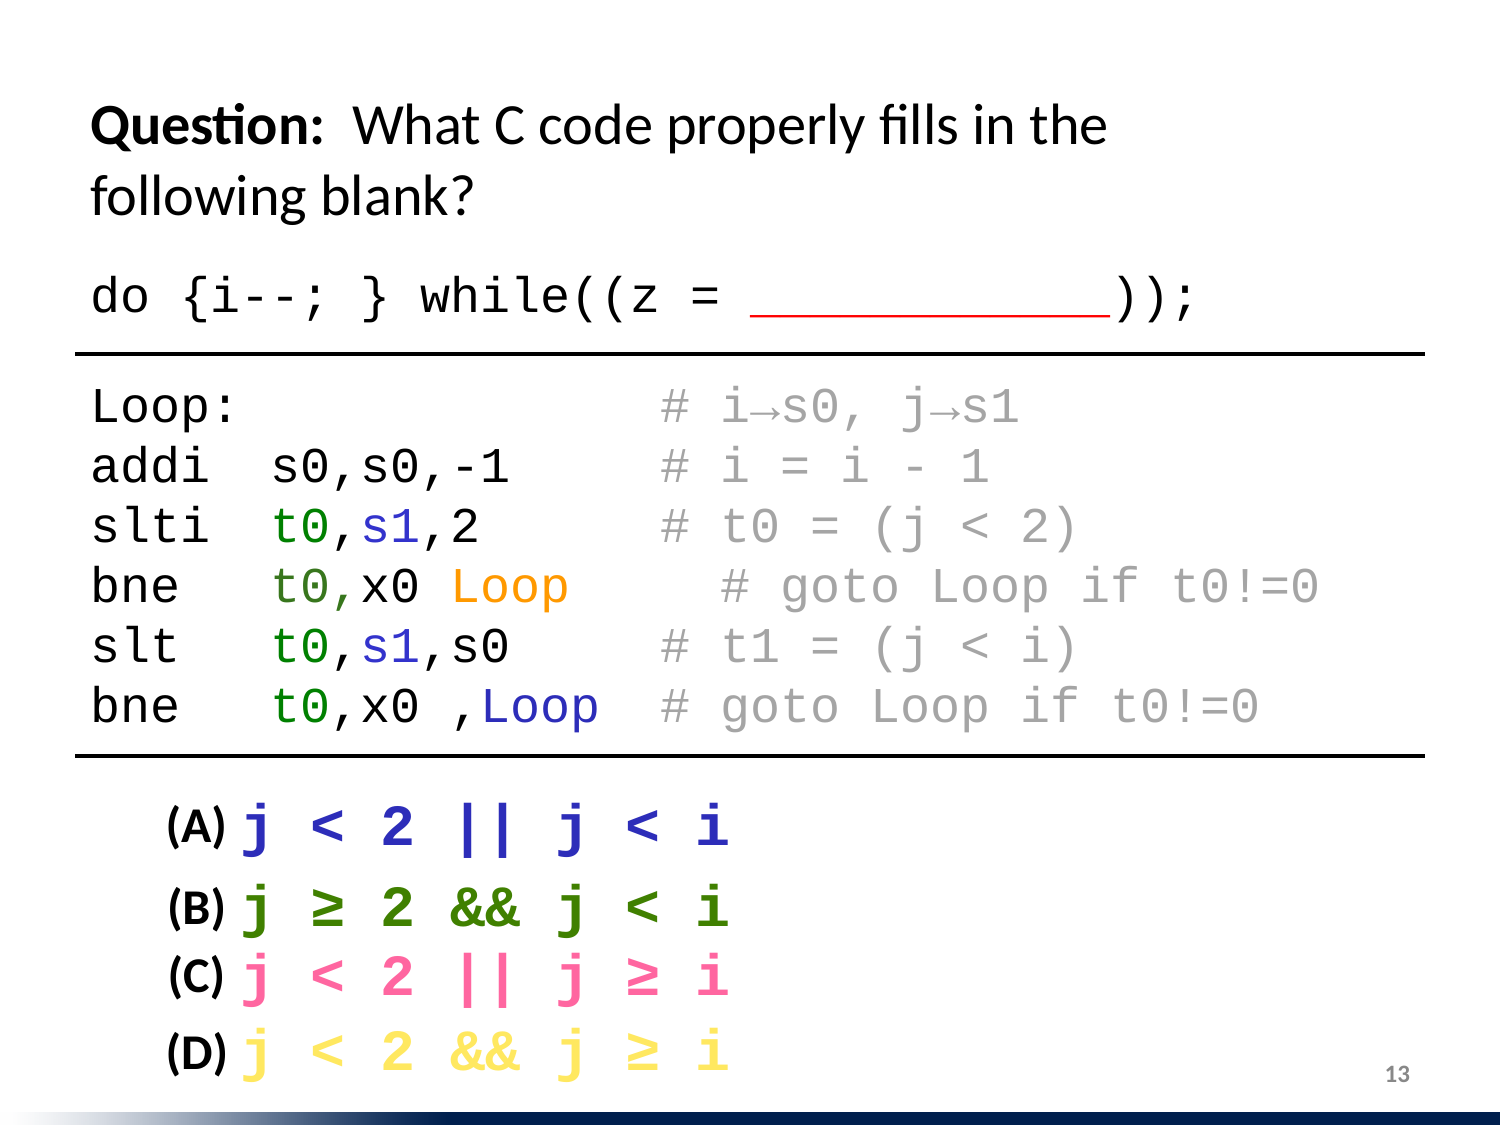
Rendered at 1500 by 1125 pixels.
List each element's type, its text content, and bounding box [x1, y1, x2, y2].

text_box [149, 1004, 1396, 1092]
text_box Question: What C code properly fills in the following blank? [75, 79, 1463, 236]
text_box do {i--; } while((z = ____________)); Loop: # i→s0, j→s1 addi s0,s0,-1 # i = i - 1 slti t0,s1,2 # t0 = (j < 2) bne t0,x0 Loop # goto Loop if t0!=0 slt t0,s1,s0 # t1 = (j < i) bne t0,x0 ,Loop # goto Loop if t0!=0 [74, 359, 1425, 745]
slide_number 13 [1074, 1042, 1425, 1103]
text_box do {i--; } while((z = ____________)); Loop: # i→s0, j→s1 addi s0,s0,-1 # i = i - 1 slti t0,s1,2 # t0 = (j < 2) bne t0,x0 Loop # goto Loop if t0!=0 slt t0,s1,s0 # t1 = (j < i) bne t0,x0 ,Loop # goto Loop if t0!=0 [74, 254, 1425, 353]
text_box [149, 929, 1326, 1004]
picture [0, 1112, 1500, 1125]
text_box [149, 860, 1326, 929]
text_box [149, 779, 1326, 860]
